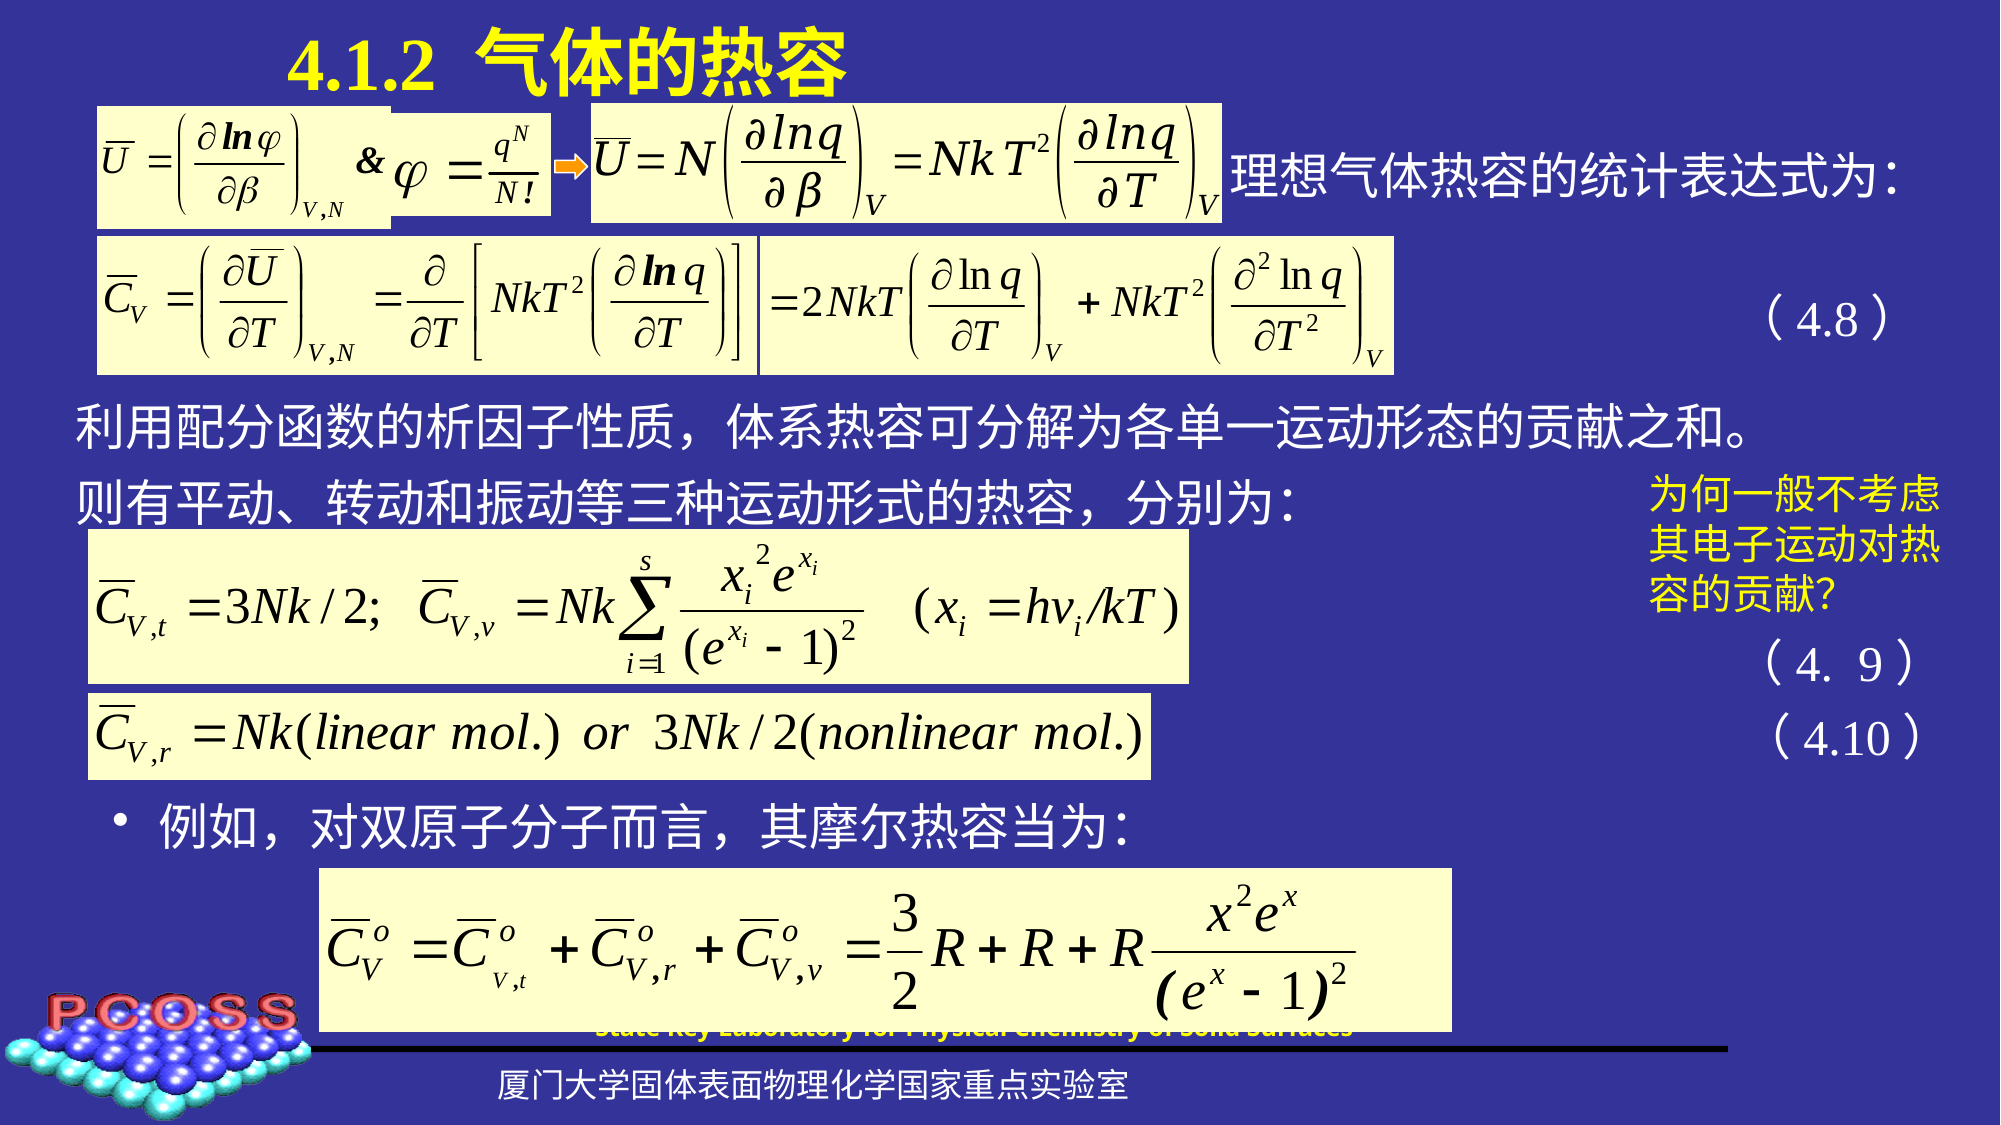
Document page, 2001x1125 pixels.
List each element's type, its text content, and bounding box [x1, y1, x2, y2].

text_box 为何一般不考虑其电子运动对热容的贡献？ [1634, 460, 1982, 625]
text_box （4.10） [1705, 697, 1989, 773]
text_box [760, 235, 1395, 376]
picture [0, 986, 317, 1125]
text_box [97, 235, 757, 376]
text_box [87, 692, 1151, 780]
title 4.1.2 气体的热容 [272, 16, 1486, 104]
text_box 例如，对双原子分子而言，其摩尔热容当为： [97, 787, 1395, 895]
list 利用配分函数的析因子性质，体系热容可分解为各单一运动形态的贡献之和。 则有平动、转动和振动等三种运动形式的热容，分别为： [60, 382, 1940, 633]
text_box （4.8） [1685, 279, 1970, 355]
text_box 理想气体热容的统计表达式为： [1222, 130, 2000, 212]
text_box （4. 9） [1697, 625, 1982, 699]
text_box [97, 105, 391, 229]
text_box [318, 867, 1452, 1032]
text_box [555, 154, 588, 179]
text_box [87, 528, 1190, 685]
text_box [386, 112, 552, 216]
